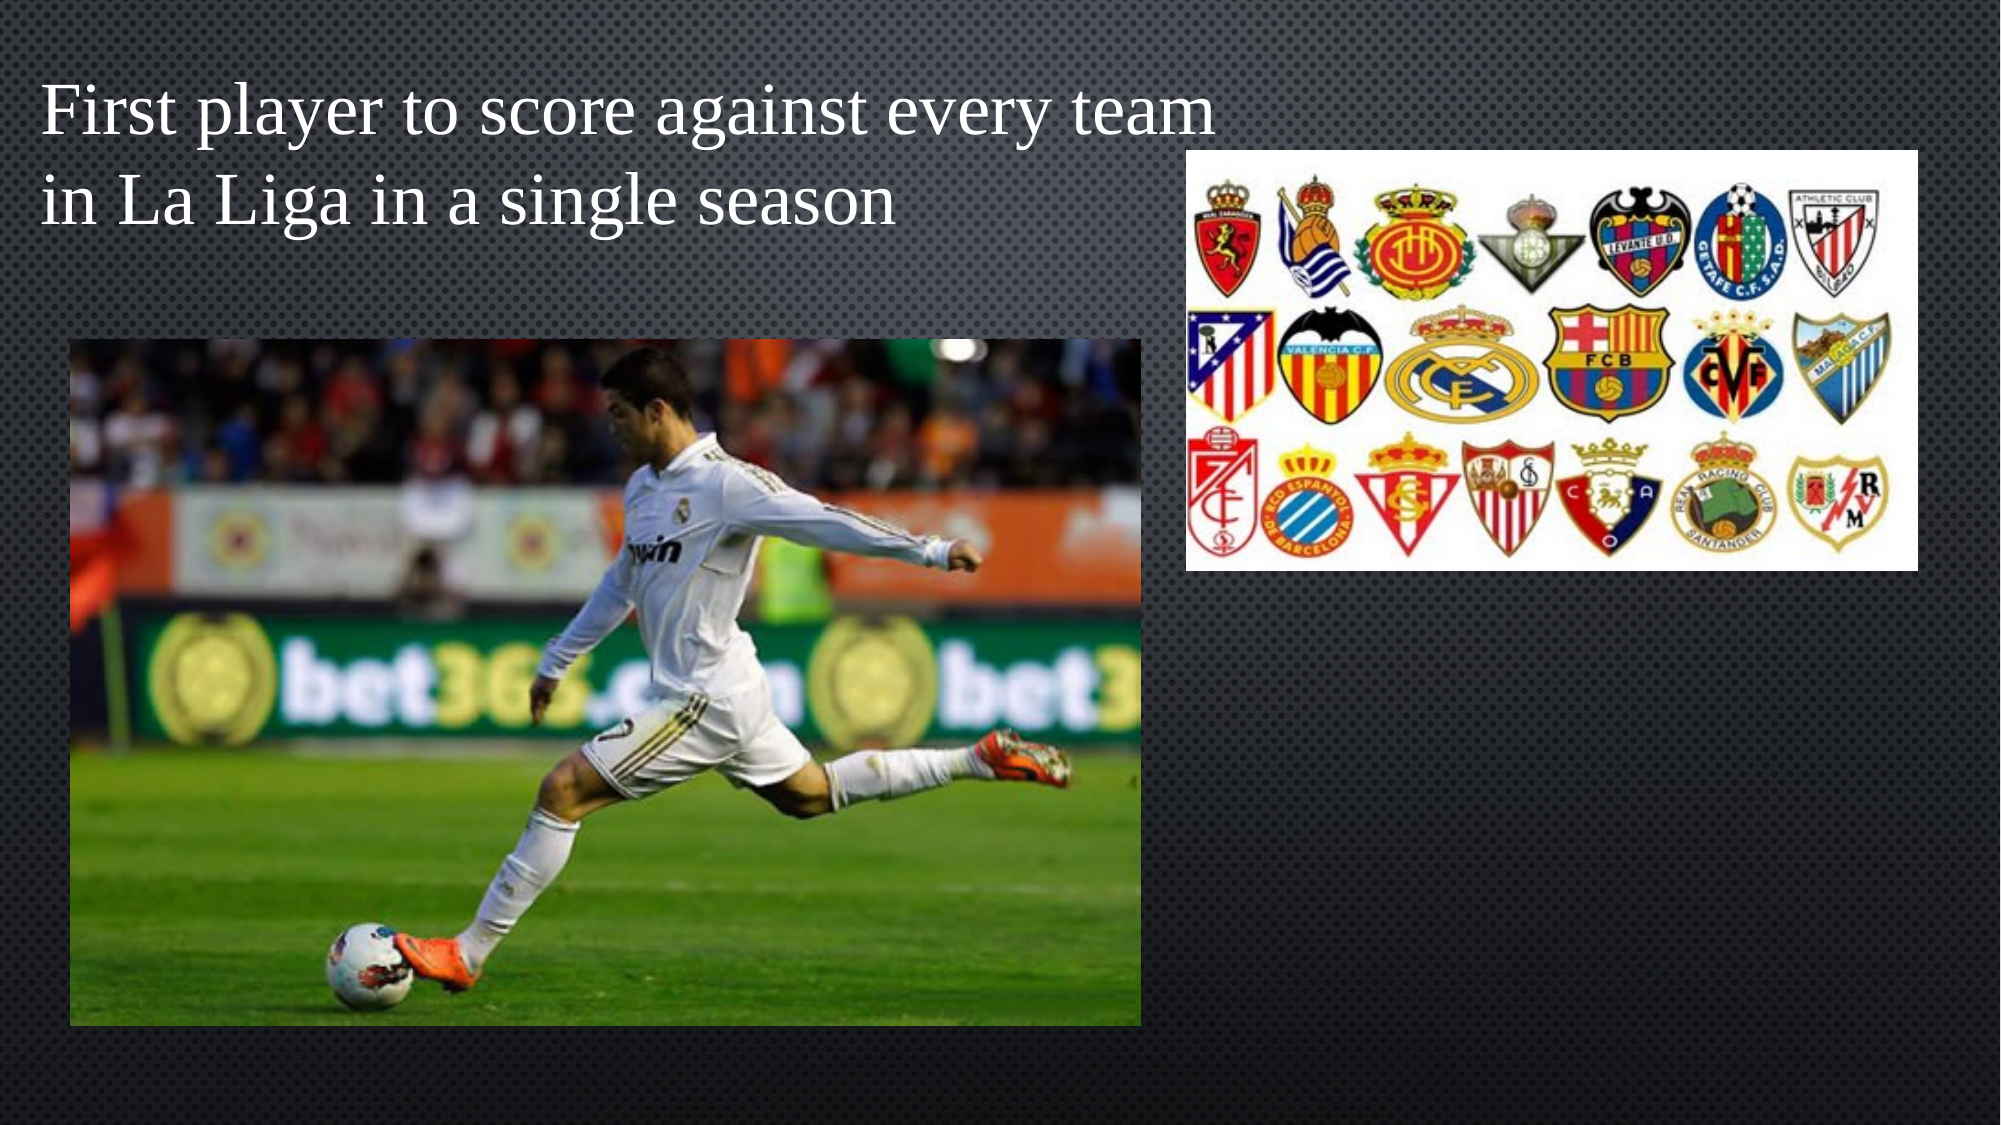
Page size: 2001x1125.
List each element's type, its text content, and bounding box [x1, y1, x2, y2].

picture [70, 339, 1142, 1026]
text_box First player to score against every team in La Liga in a single season [669, 52, 1245, 247]
picture [1185, 150, 1918, 572]
text_box [25, 0, 669, 400]
